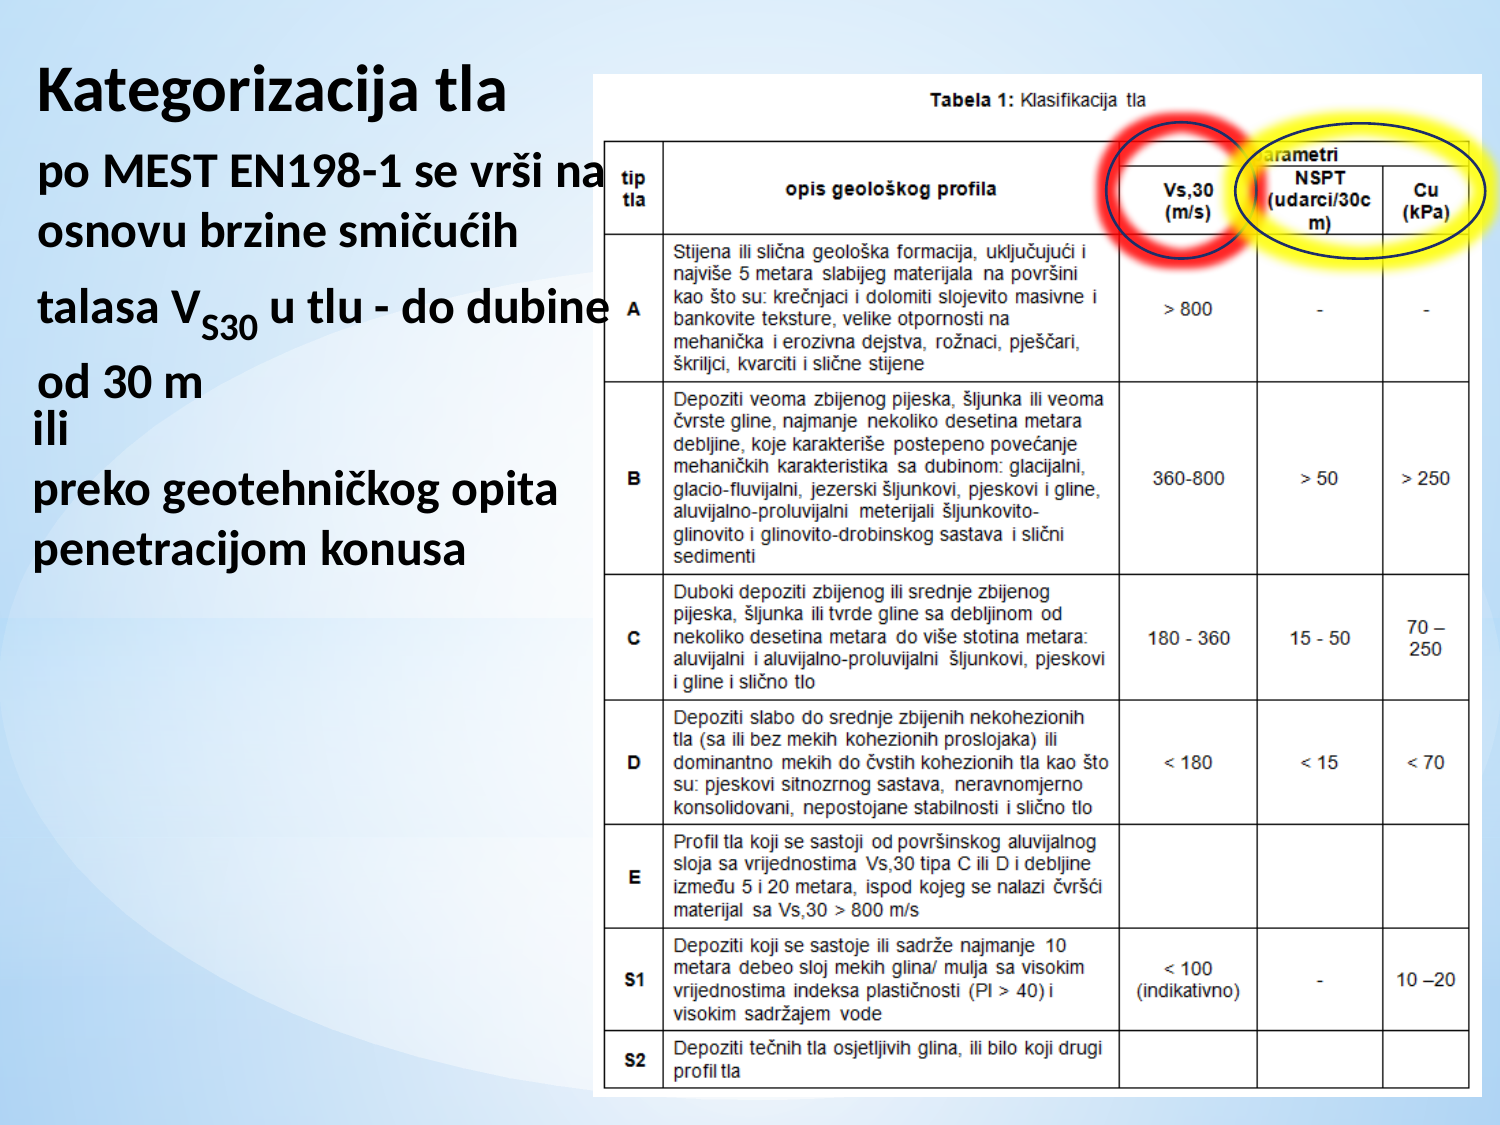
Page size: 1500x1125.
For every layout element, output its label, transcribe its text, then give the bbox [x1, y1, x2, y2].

picture [593, 74, 1482, 1097]
text_box ili preko geotehničkog opita penetracijom konusa [18, 388, 581, 584]
text_box Kategorizacija tla po MEST EN198-1 se vrši na osnovu brzine smičućih talasa VS30 u tlu - do dubine od 30 m [22, 37, 785, 416]
